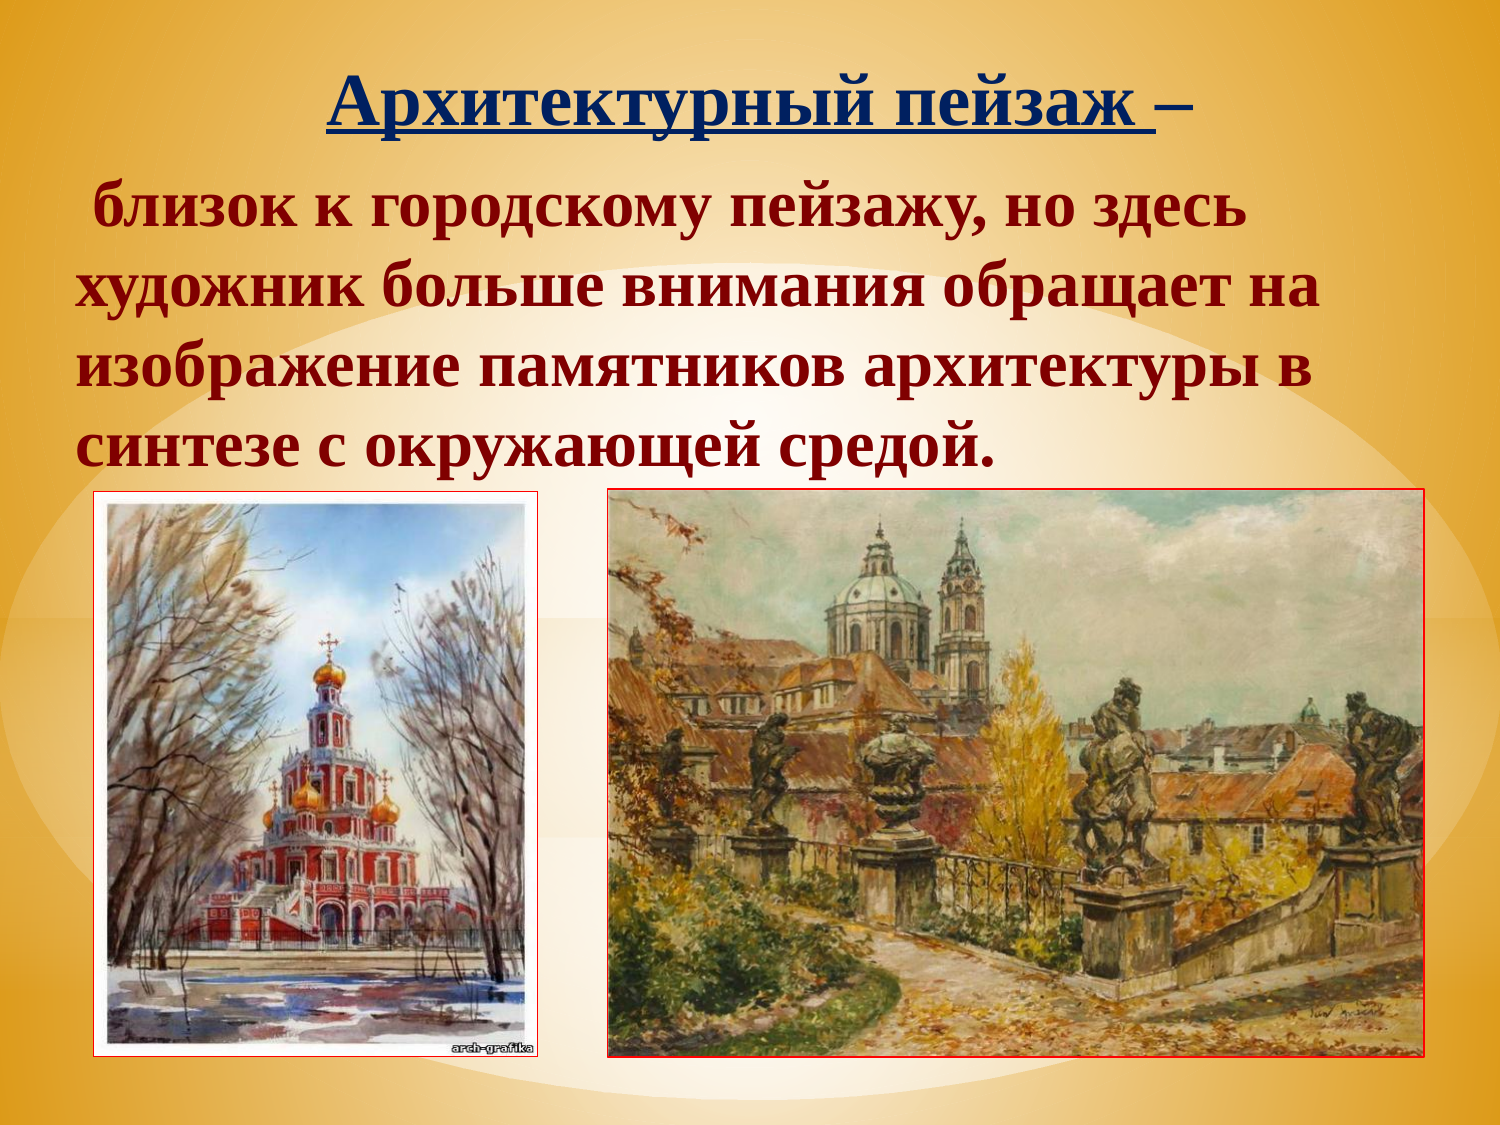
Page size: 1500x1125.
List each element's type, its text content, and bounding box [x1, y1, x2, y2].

list Архитектурный пейзаж – близок к городскому пейзажу, но здесь художник больше внимания обращает на изображение памятников архитектуры в синтезе с окружающей средой. [53, 42, 1459, 610]
picture [607, 489, 1424, 1057]
picture [93, 491, 538, 1057]
